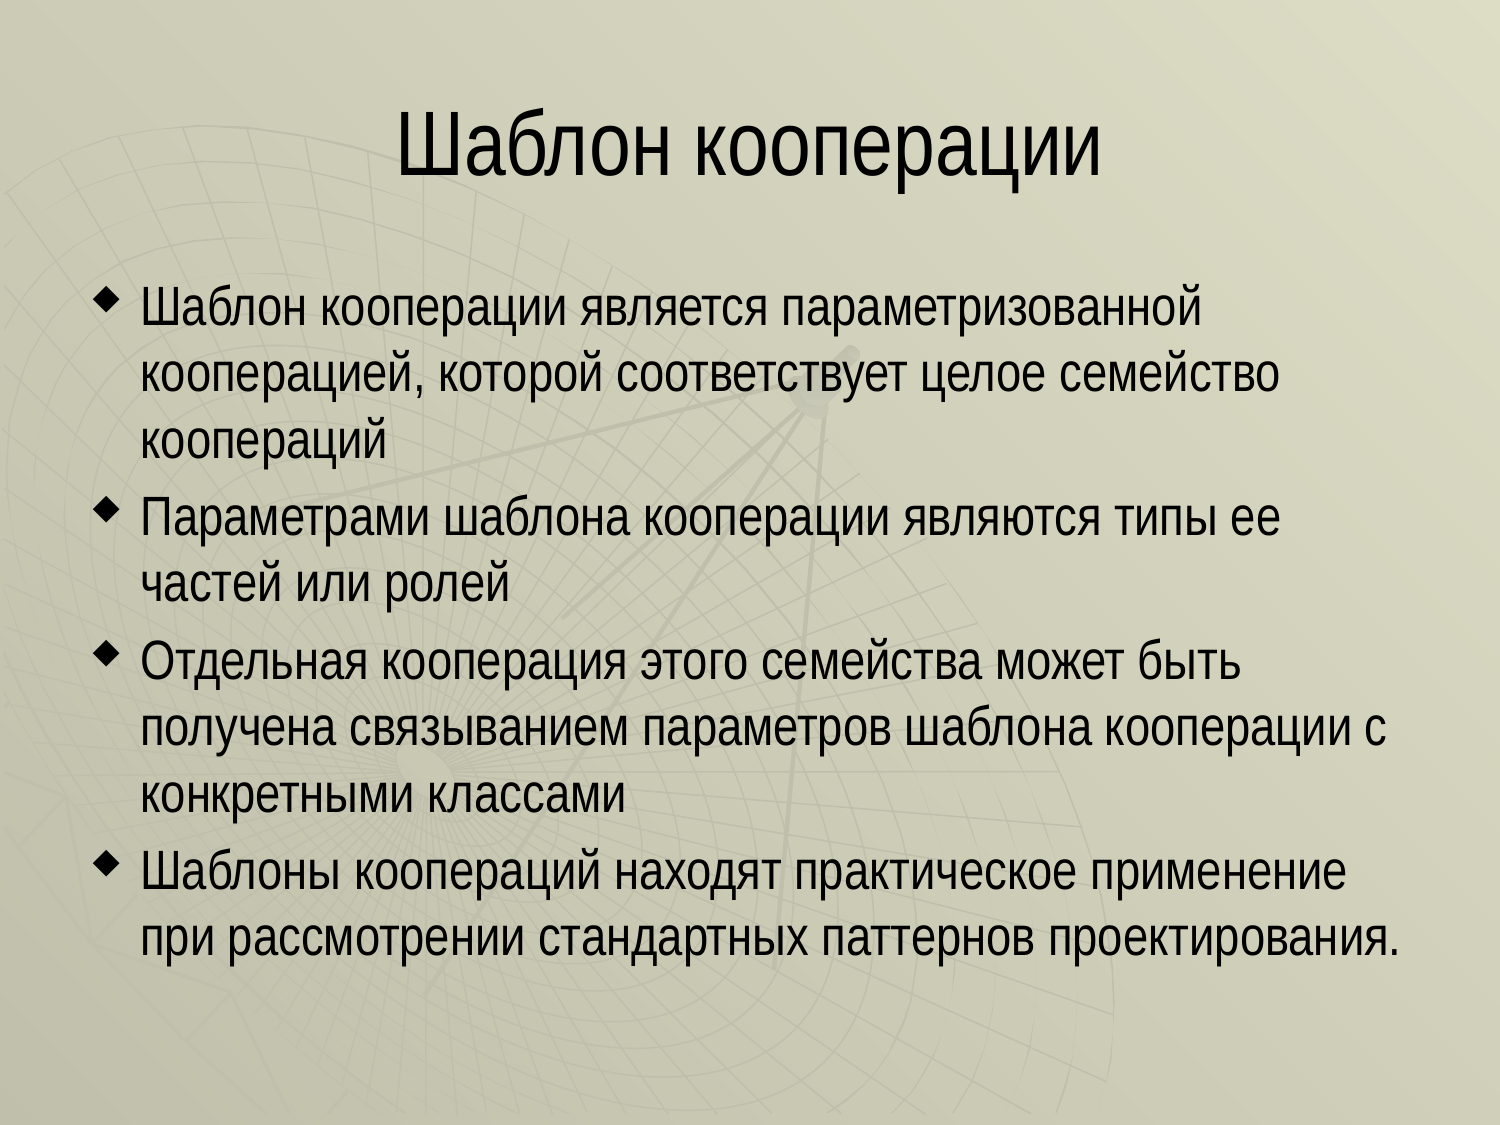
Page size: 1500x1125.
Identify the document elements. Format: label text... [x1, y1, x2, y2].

title Шаблон кооперации [75, 45, 1425, 233]
list Шаблон кооперации является параметризованной кооперацией, которой соответствует целое семейство коопераций Параметрами шаблона кооперации являются типы ее частей или ролей Отдельная кооперация этого семейства может быть получена связыванием параметров шаблона кооперации с конкретными классами Шаблоны коопераций находят практическое применение при рассмотрении стандартных паттернов проектирования. [75, 262, 1425, 1006]
